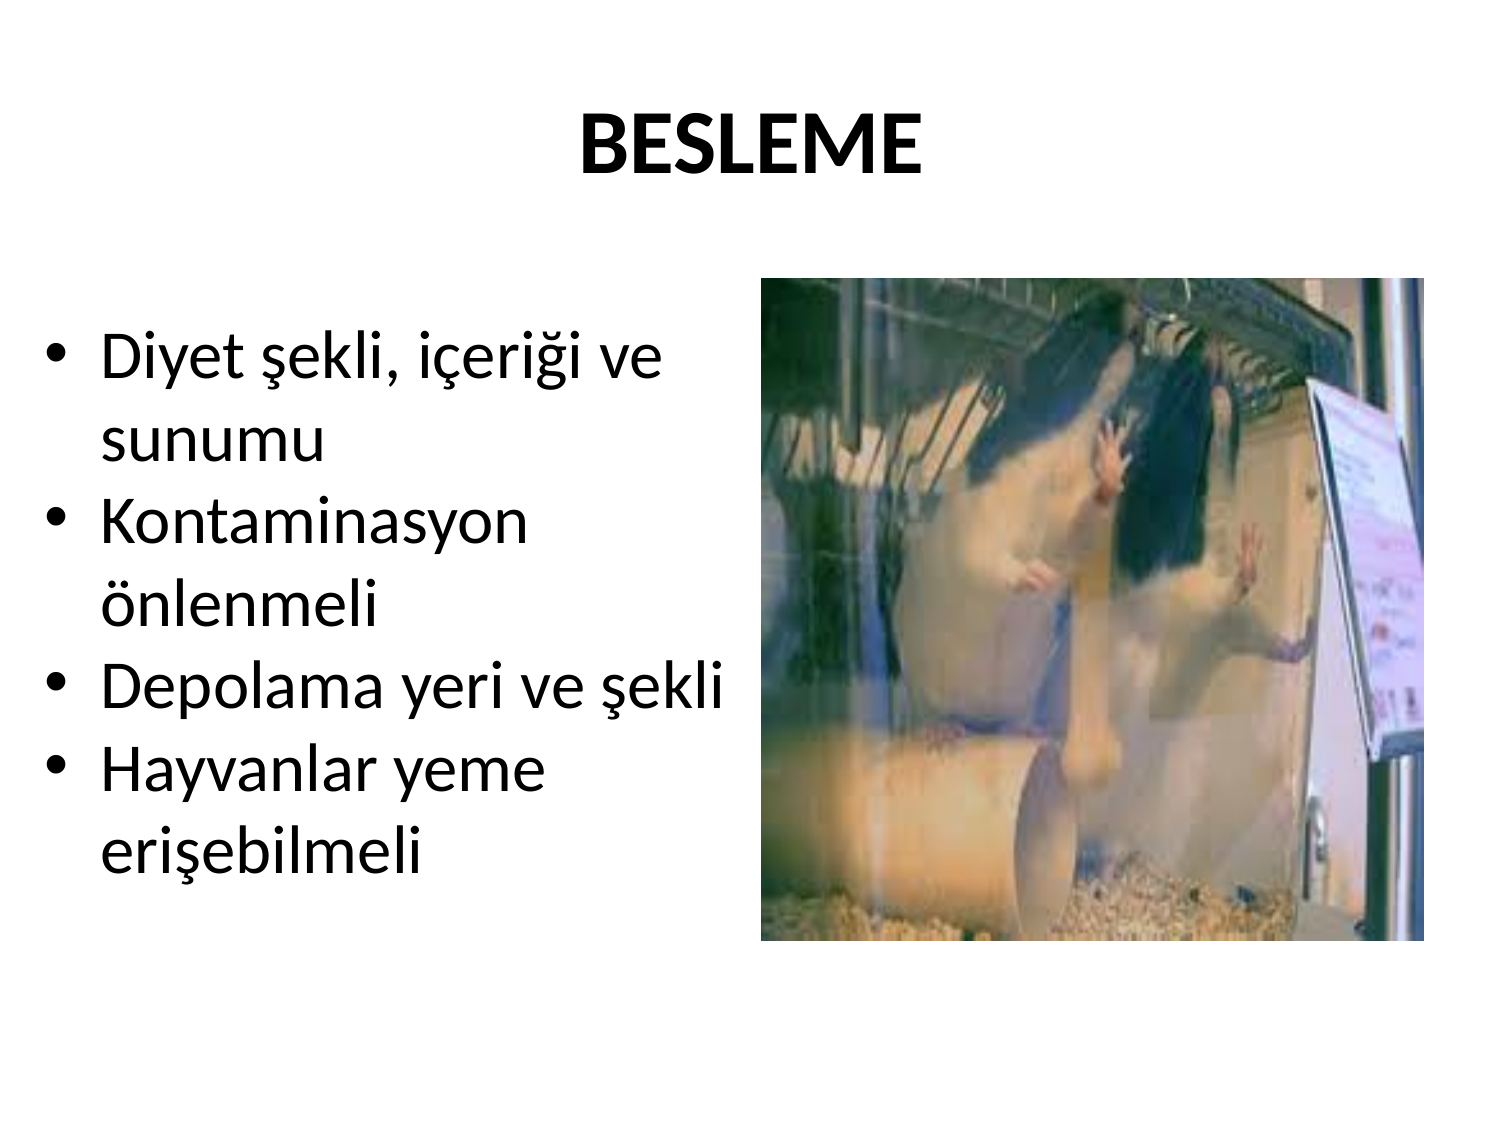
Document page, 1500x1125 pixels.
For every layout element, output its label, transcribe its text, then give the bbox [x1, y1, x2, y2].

title BESLEME [76, 42, 1428, 231]
picture [761, 278, 1425, 941]
list Diyet şekli, içeriği ve sunumu Kontaminasyon önlenmeli Depolama yeri ve şekli Hayvanlar yeme erişebilmeli [29, 302, 792, 1046]
